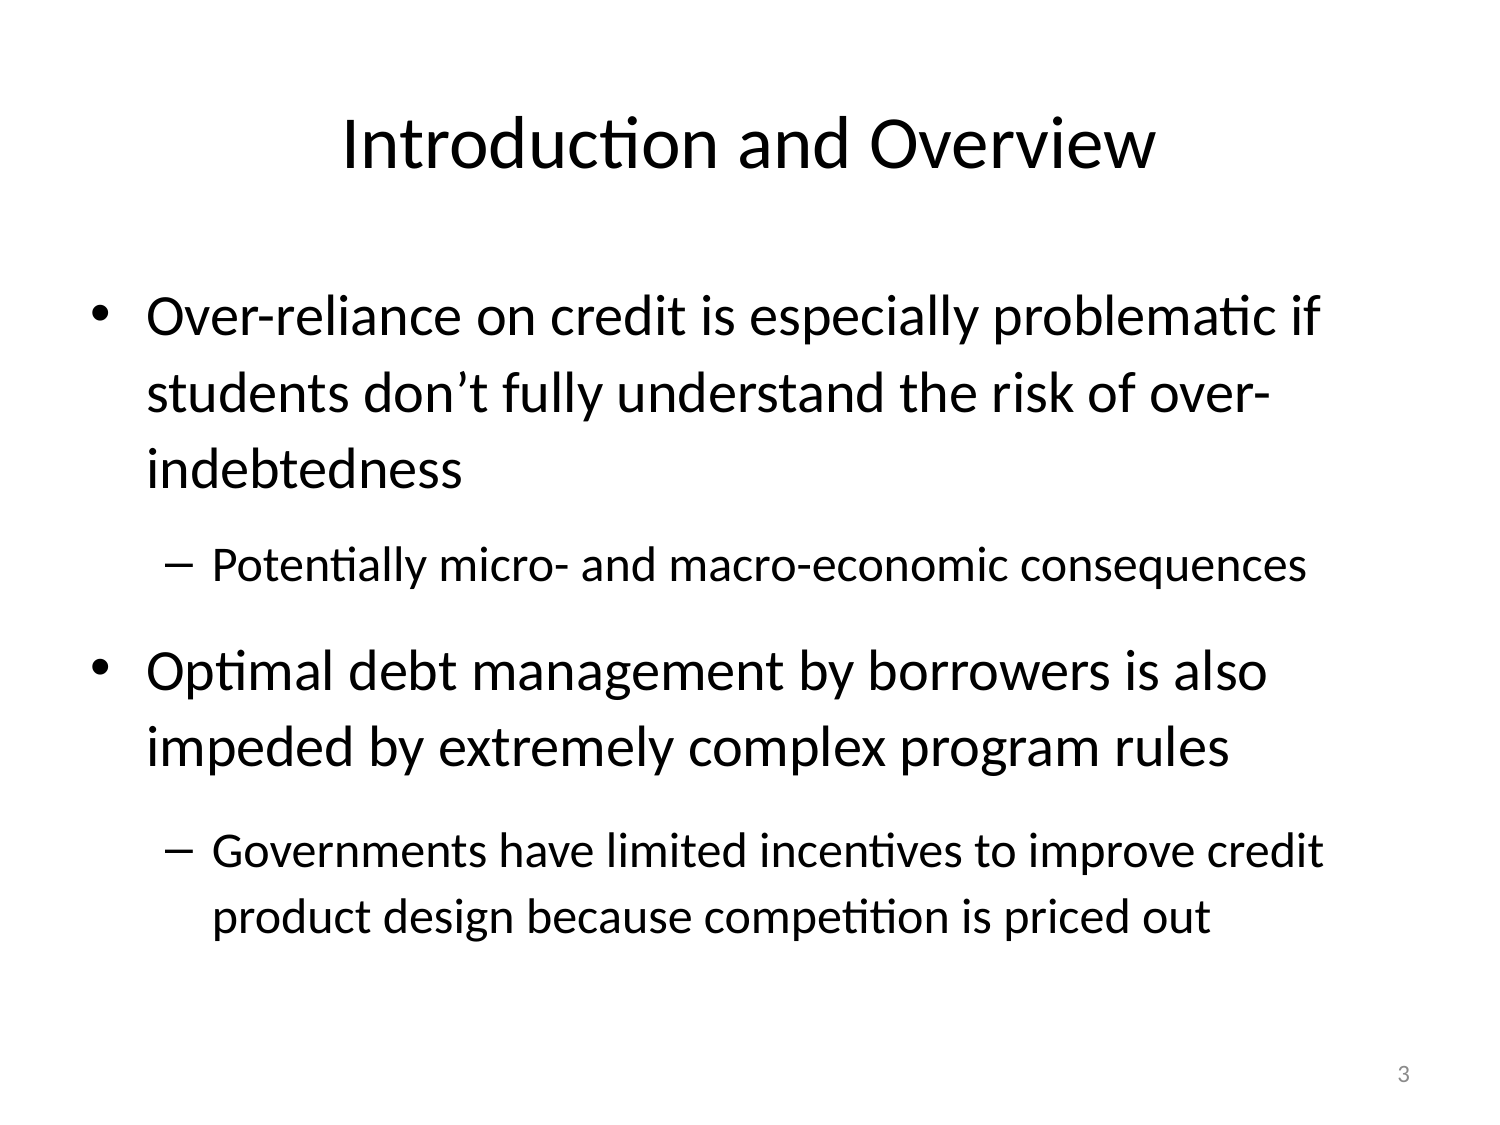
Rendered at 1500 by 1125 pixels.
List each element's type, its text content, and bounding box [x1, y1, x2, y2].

title Introduction and Overview [75, 45, 1425, 233]
slide_number 3 [1074, 1042, 1425, 1103]
list Over-reliance on credit is especially problematic if students don’t fully understand the risk of over-indebtedness Potentially micro- and macro-economic consequences Optimal debt management by borrowers is also impeded by extremely complex program rules Governments have limited incentives to improve credit product design because competition is priced out [75, 262, 1425, 1005]
